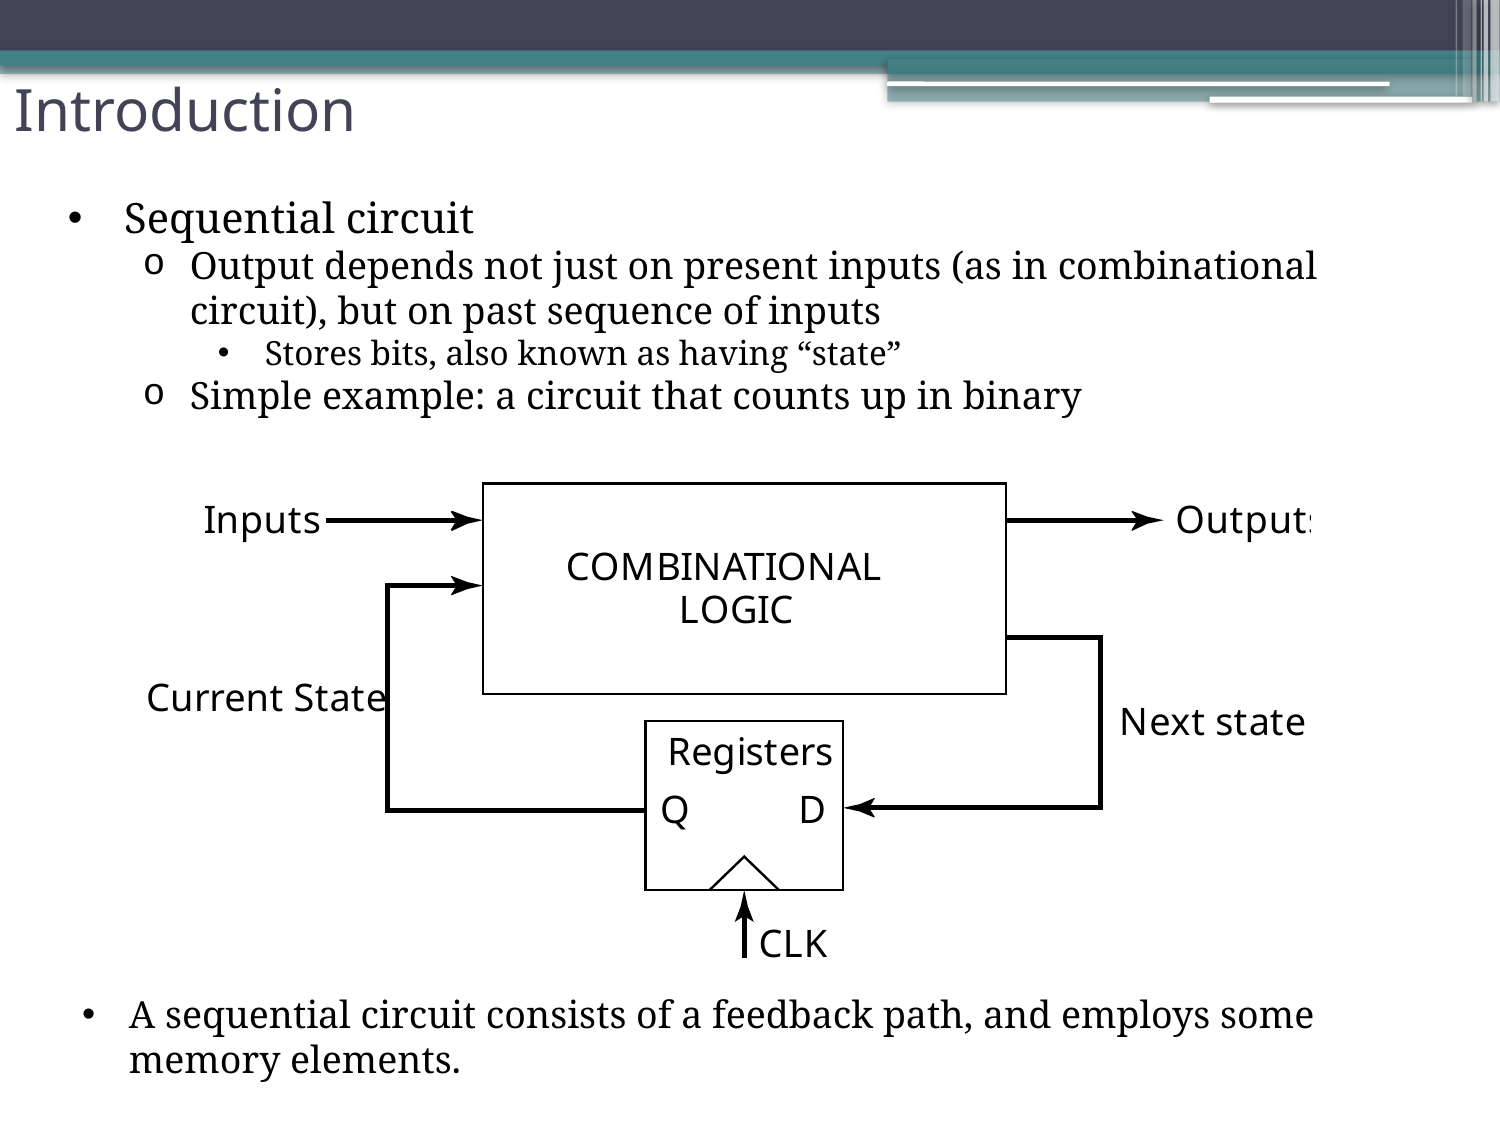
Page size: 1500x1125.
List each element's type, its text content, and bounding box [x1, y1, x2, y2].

title Introduction [0, 66, 1350, 149]
picture [147, 479, 1311, 976]
text_box Sequential circuit Output depends not just on present inputs (as in combinational circuit), but on past sequence of inputs Stores bits, also known as having “state” Simple example: a circuit that counts up in binary [53, 184, 1350, 470]
text_box A sequential circuit consists of a feedback path, and employs some memory elements. [67, 983, 1391, 1125]
